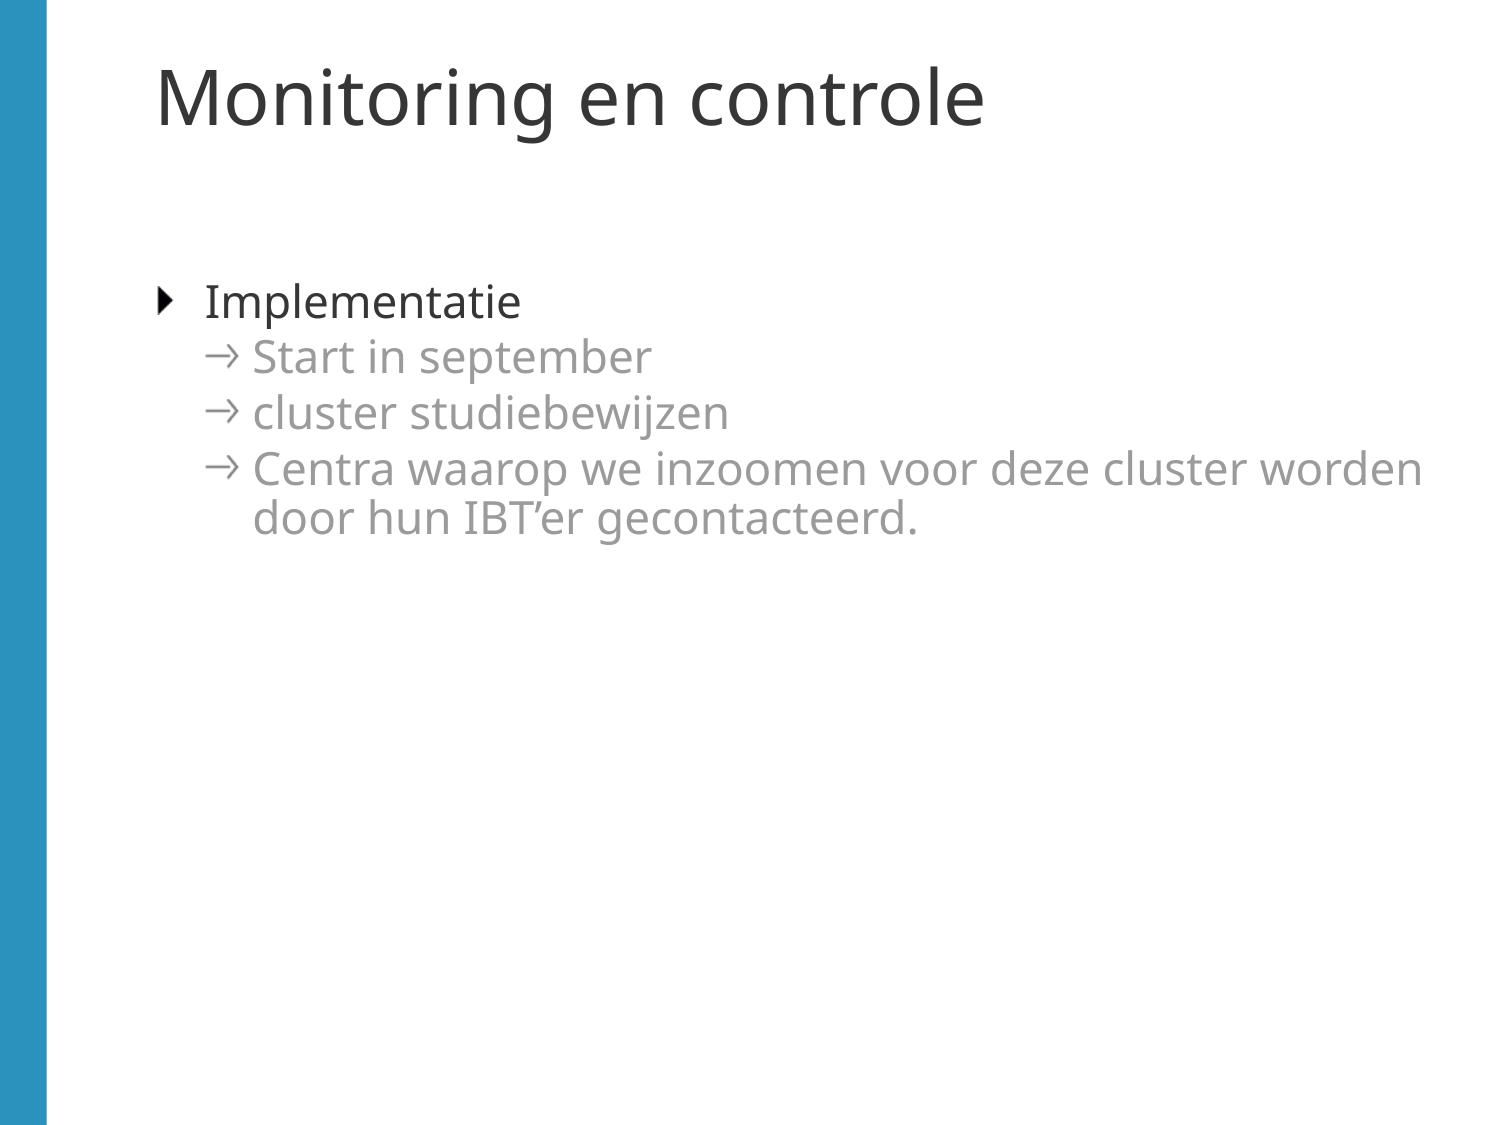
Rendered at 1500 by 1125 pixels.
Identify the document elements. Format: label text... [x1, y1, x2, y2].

list Implementatie Start in september cluster studiebewijzen Centra waarop we inzoomen voor deze cluster worden door hun IBT’er gecontacteerd. [157, 278, 1434, 1019]
picture [204, 455, 252, 480]
title Monitoring en controle [154, 61, 1432, 245]
picture [204, 399, 252, 424]
picture [157, 286, 199, 315]
picture [204, 344, 252, 369]
